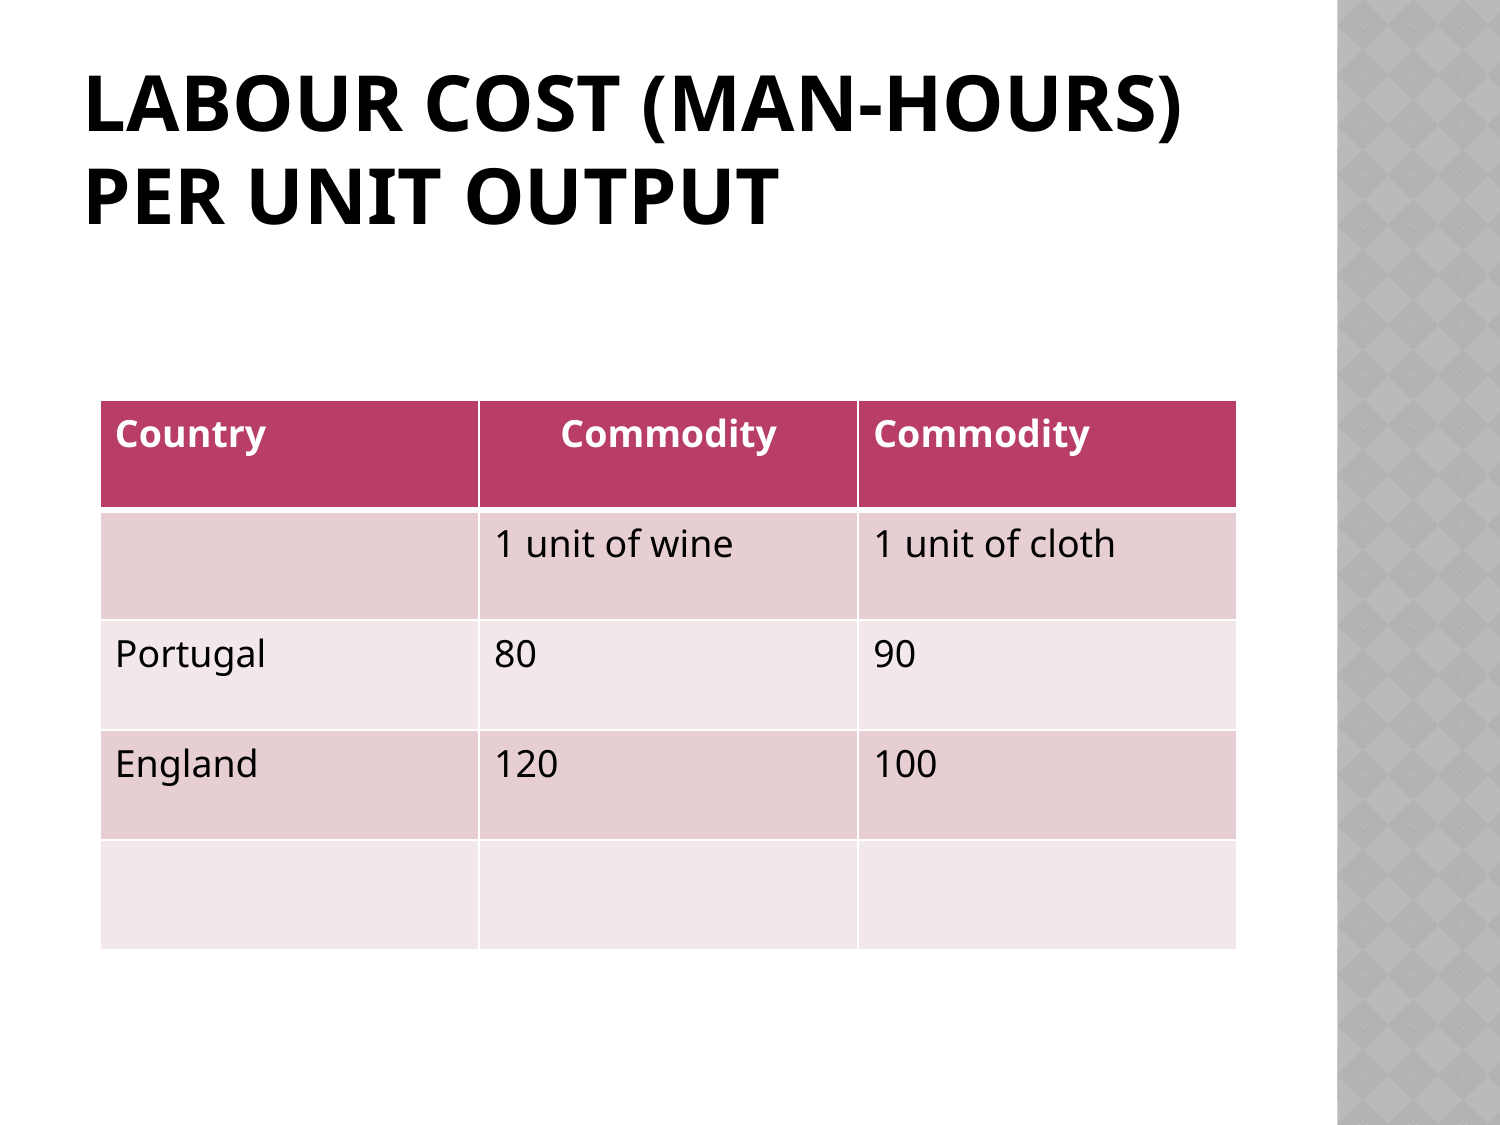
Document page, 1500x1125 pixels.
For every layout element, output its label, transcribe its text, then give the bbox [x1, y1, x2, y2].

table_header Commodity [859, 401, 1236, 507]
table_cell Portugal [101, 621, 478, 729]
table_header Commodity [480, 401, 857, 507]
table_cell 1 unit of wine [480, 513, 857, 619]
title Labour cost (Man-Hours) per unit output [75, 52, 1263, 240]
table_cell [101, 513, 478, 619]
table_cell England [101, 731, 478, 839]
table_cell 80 [480, 621, 857, 729]
table_cell 1 unit of cloth [859, 513, 1236, 619]
table_cell 90 [859, 621, 1236, 729]
table_cell 100 [859, 731, 1236, 839]
table_cell [480, 841, 857, 949]
table_cell [101, 841, 478, 949]
table_header Country [101, 401, 478, 507]
table_cell [859, 841, 1236, 949]
table_cell 120 [480, 731, 857, 839]
